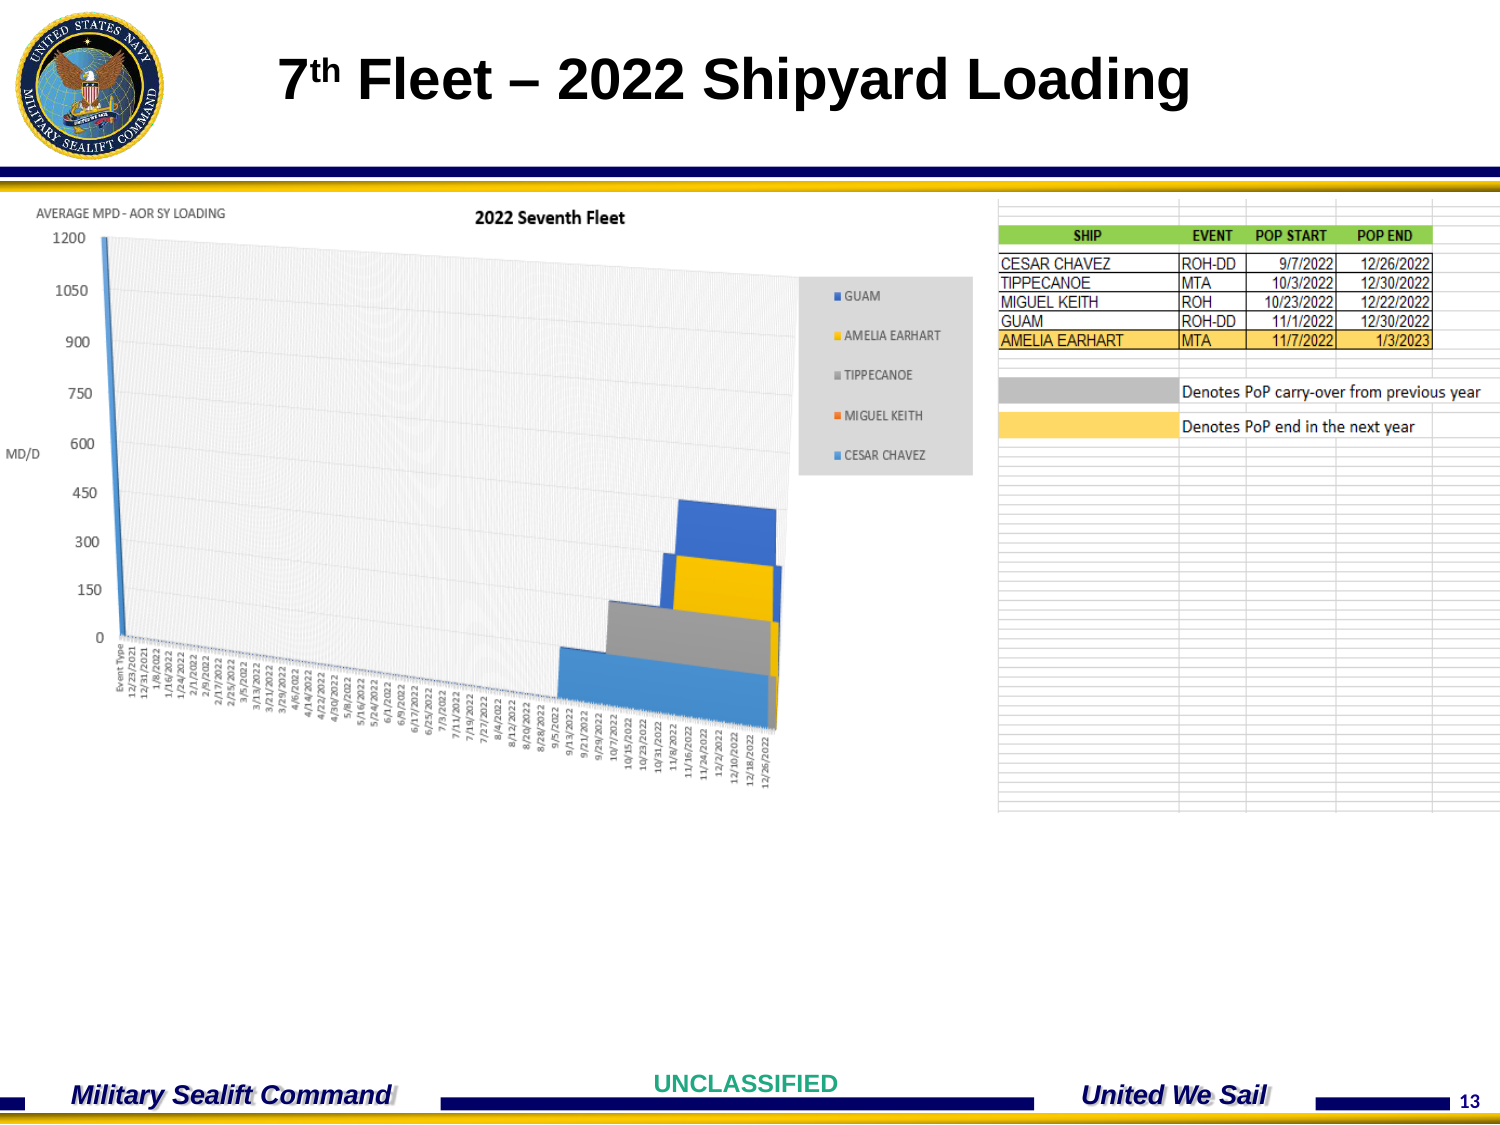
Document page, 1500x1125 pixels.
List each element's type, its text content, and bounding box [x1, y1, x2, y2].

text_box UNCLASSIFIED [651, 1064, 840, 1097]
text_box 13 [1452, 1091, 1489, 1113]
text_box United We Sail [1079, 1078, 1271, 1111]
picture [15, 11, 164, 160]
picture [1275, 181, 1500, 192]
picture [0, 199, 1500, 813]
picture [0, 1068, 1500, 1125]
title 7th Fleet – 2022 Shipyard Loading [275, 39, 1275, 198]
footer Military Sealift Command [68, 1077, 397, 1125]
picture [0, 181, 275, 192]
